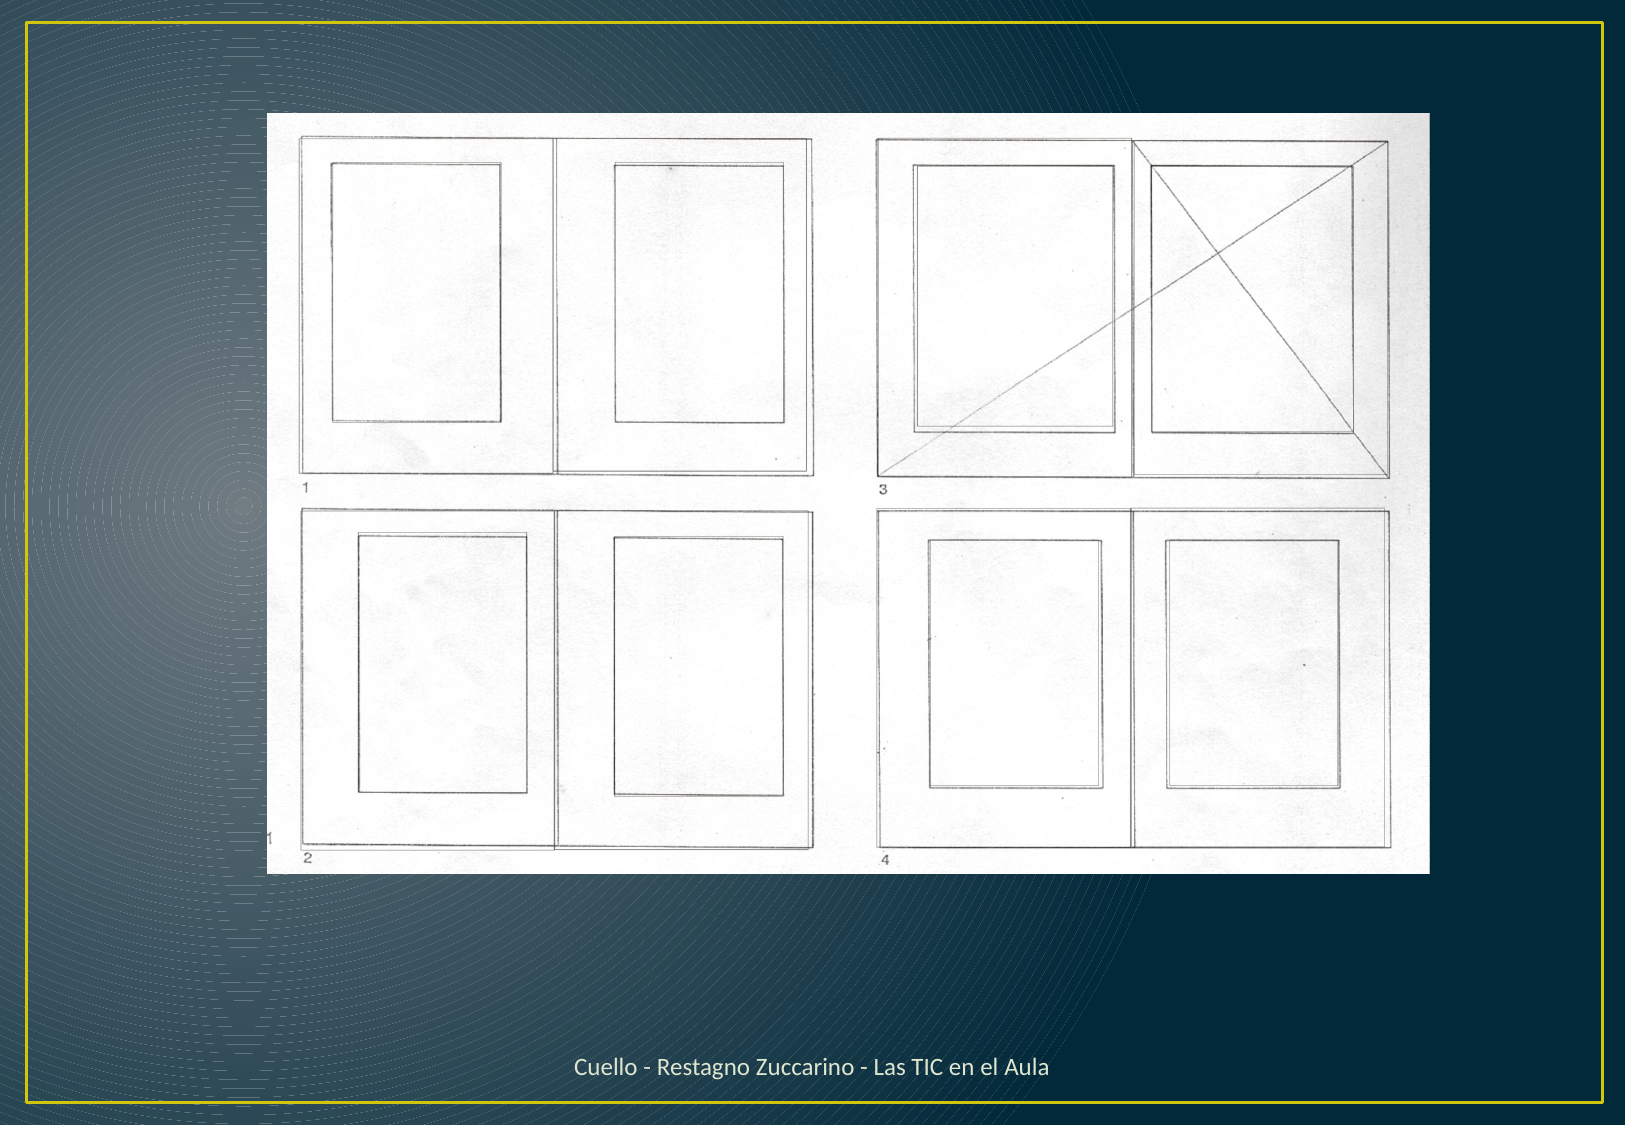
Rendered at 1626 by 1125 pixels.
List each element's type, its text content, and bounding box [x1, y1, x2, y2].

picture [1109, 878, 1120, 887]
picture [267, 107, 1429, 874]
footer Cuello - Restagno Zuccarino - Las TIC en el Aula [503, 1035, 1122, 1096]
